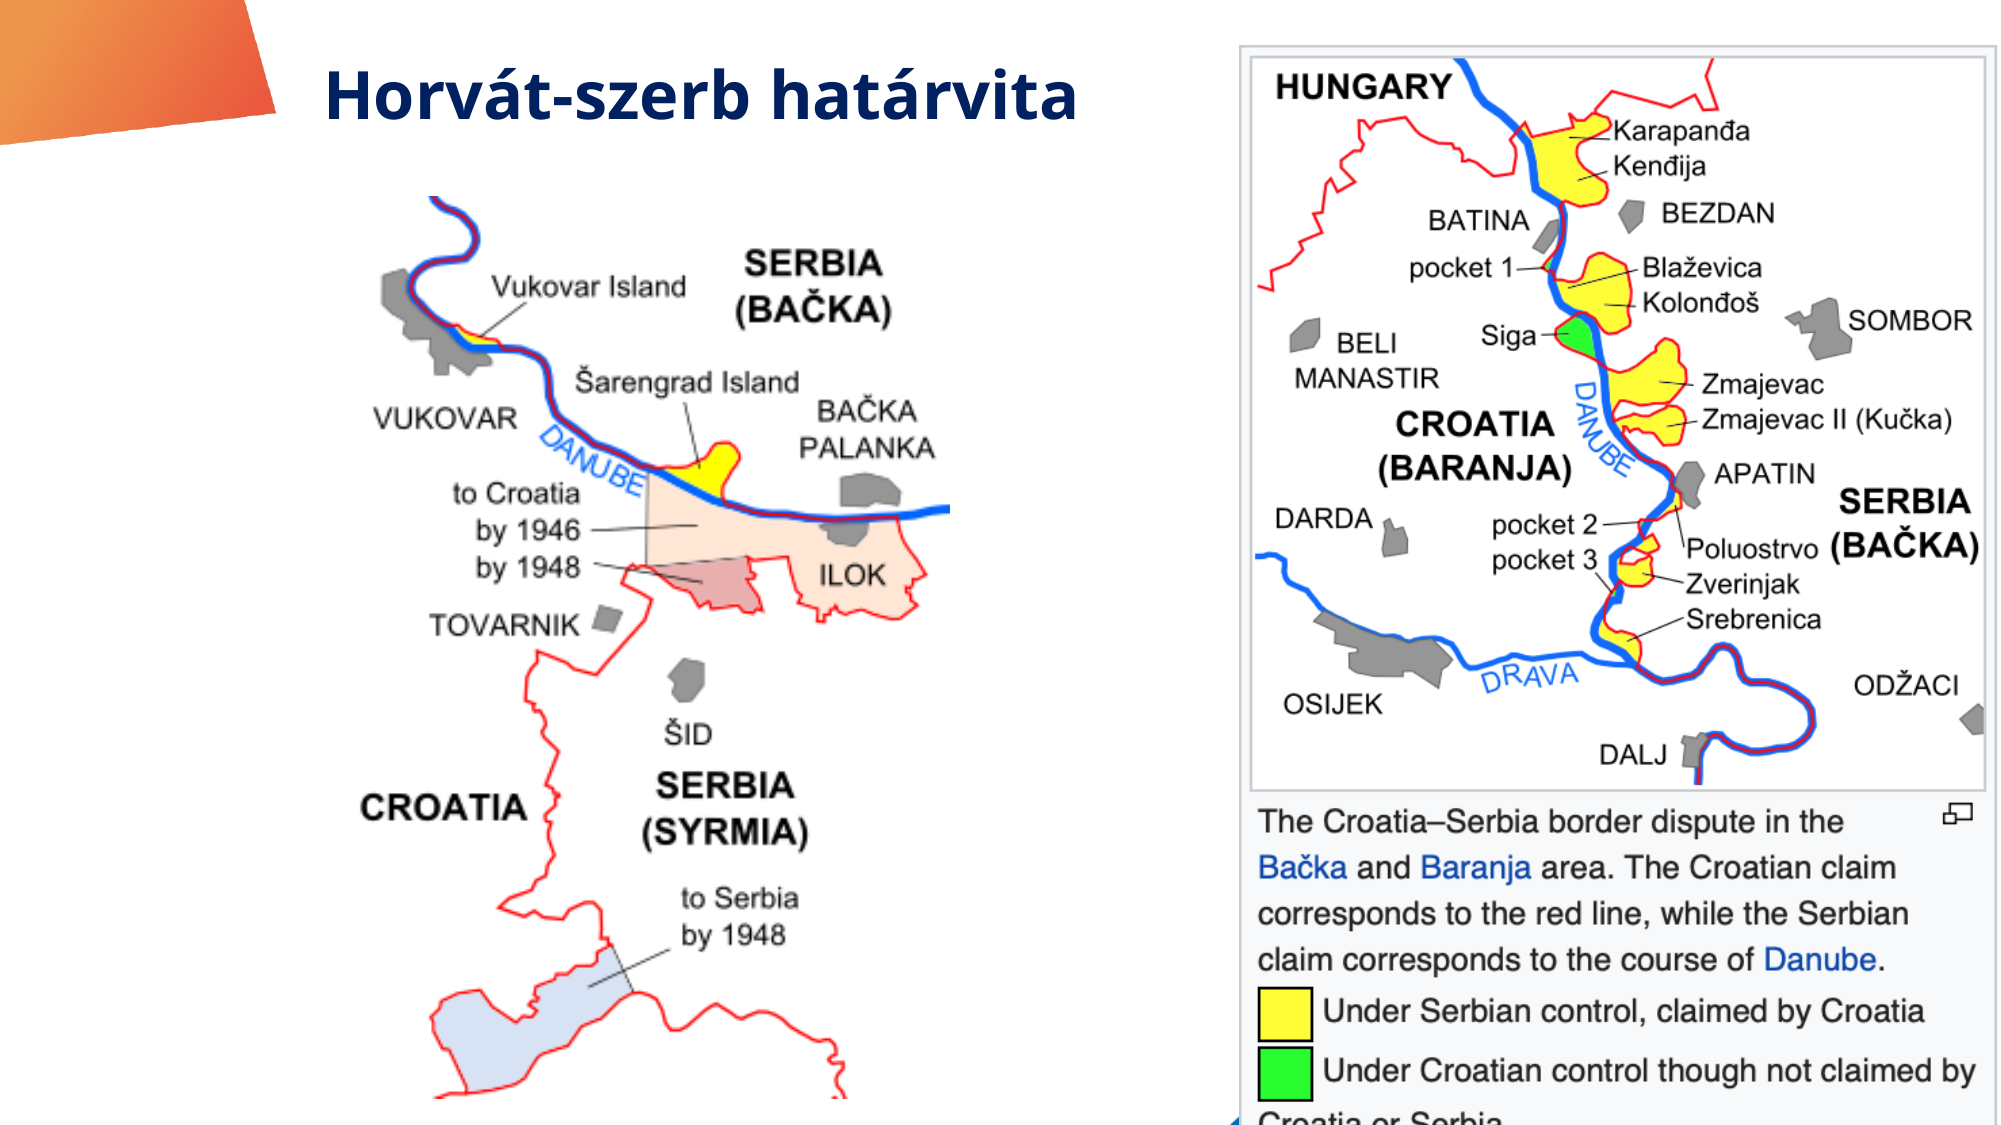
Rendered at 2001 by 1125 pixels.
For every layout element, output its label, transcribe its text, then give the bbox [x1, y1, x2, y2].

picture [350, 196, 950, 1099]
picture [0, 0, 283, 145]
list Horvát-szerb határvita [308, 45, 1239, 125]
picture [1229, 45, 2000, 1125]
